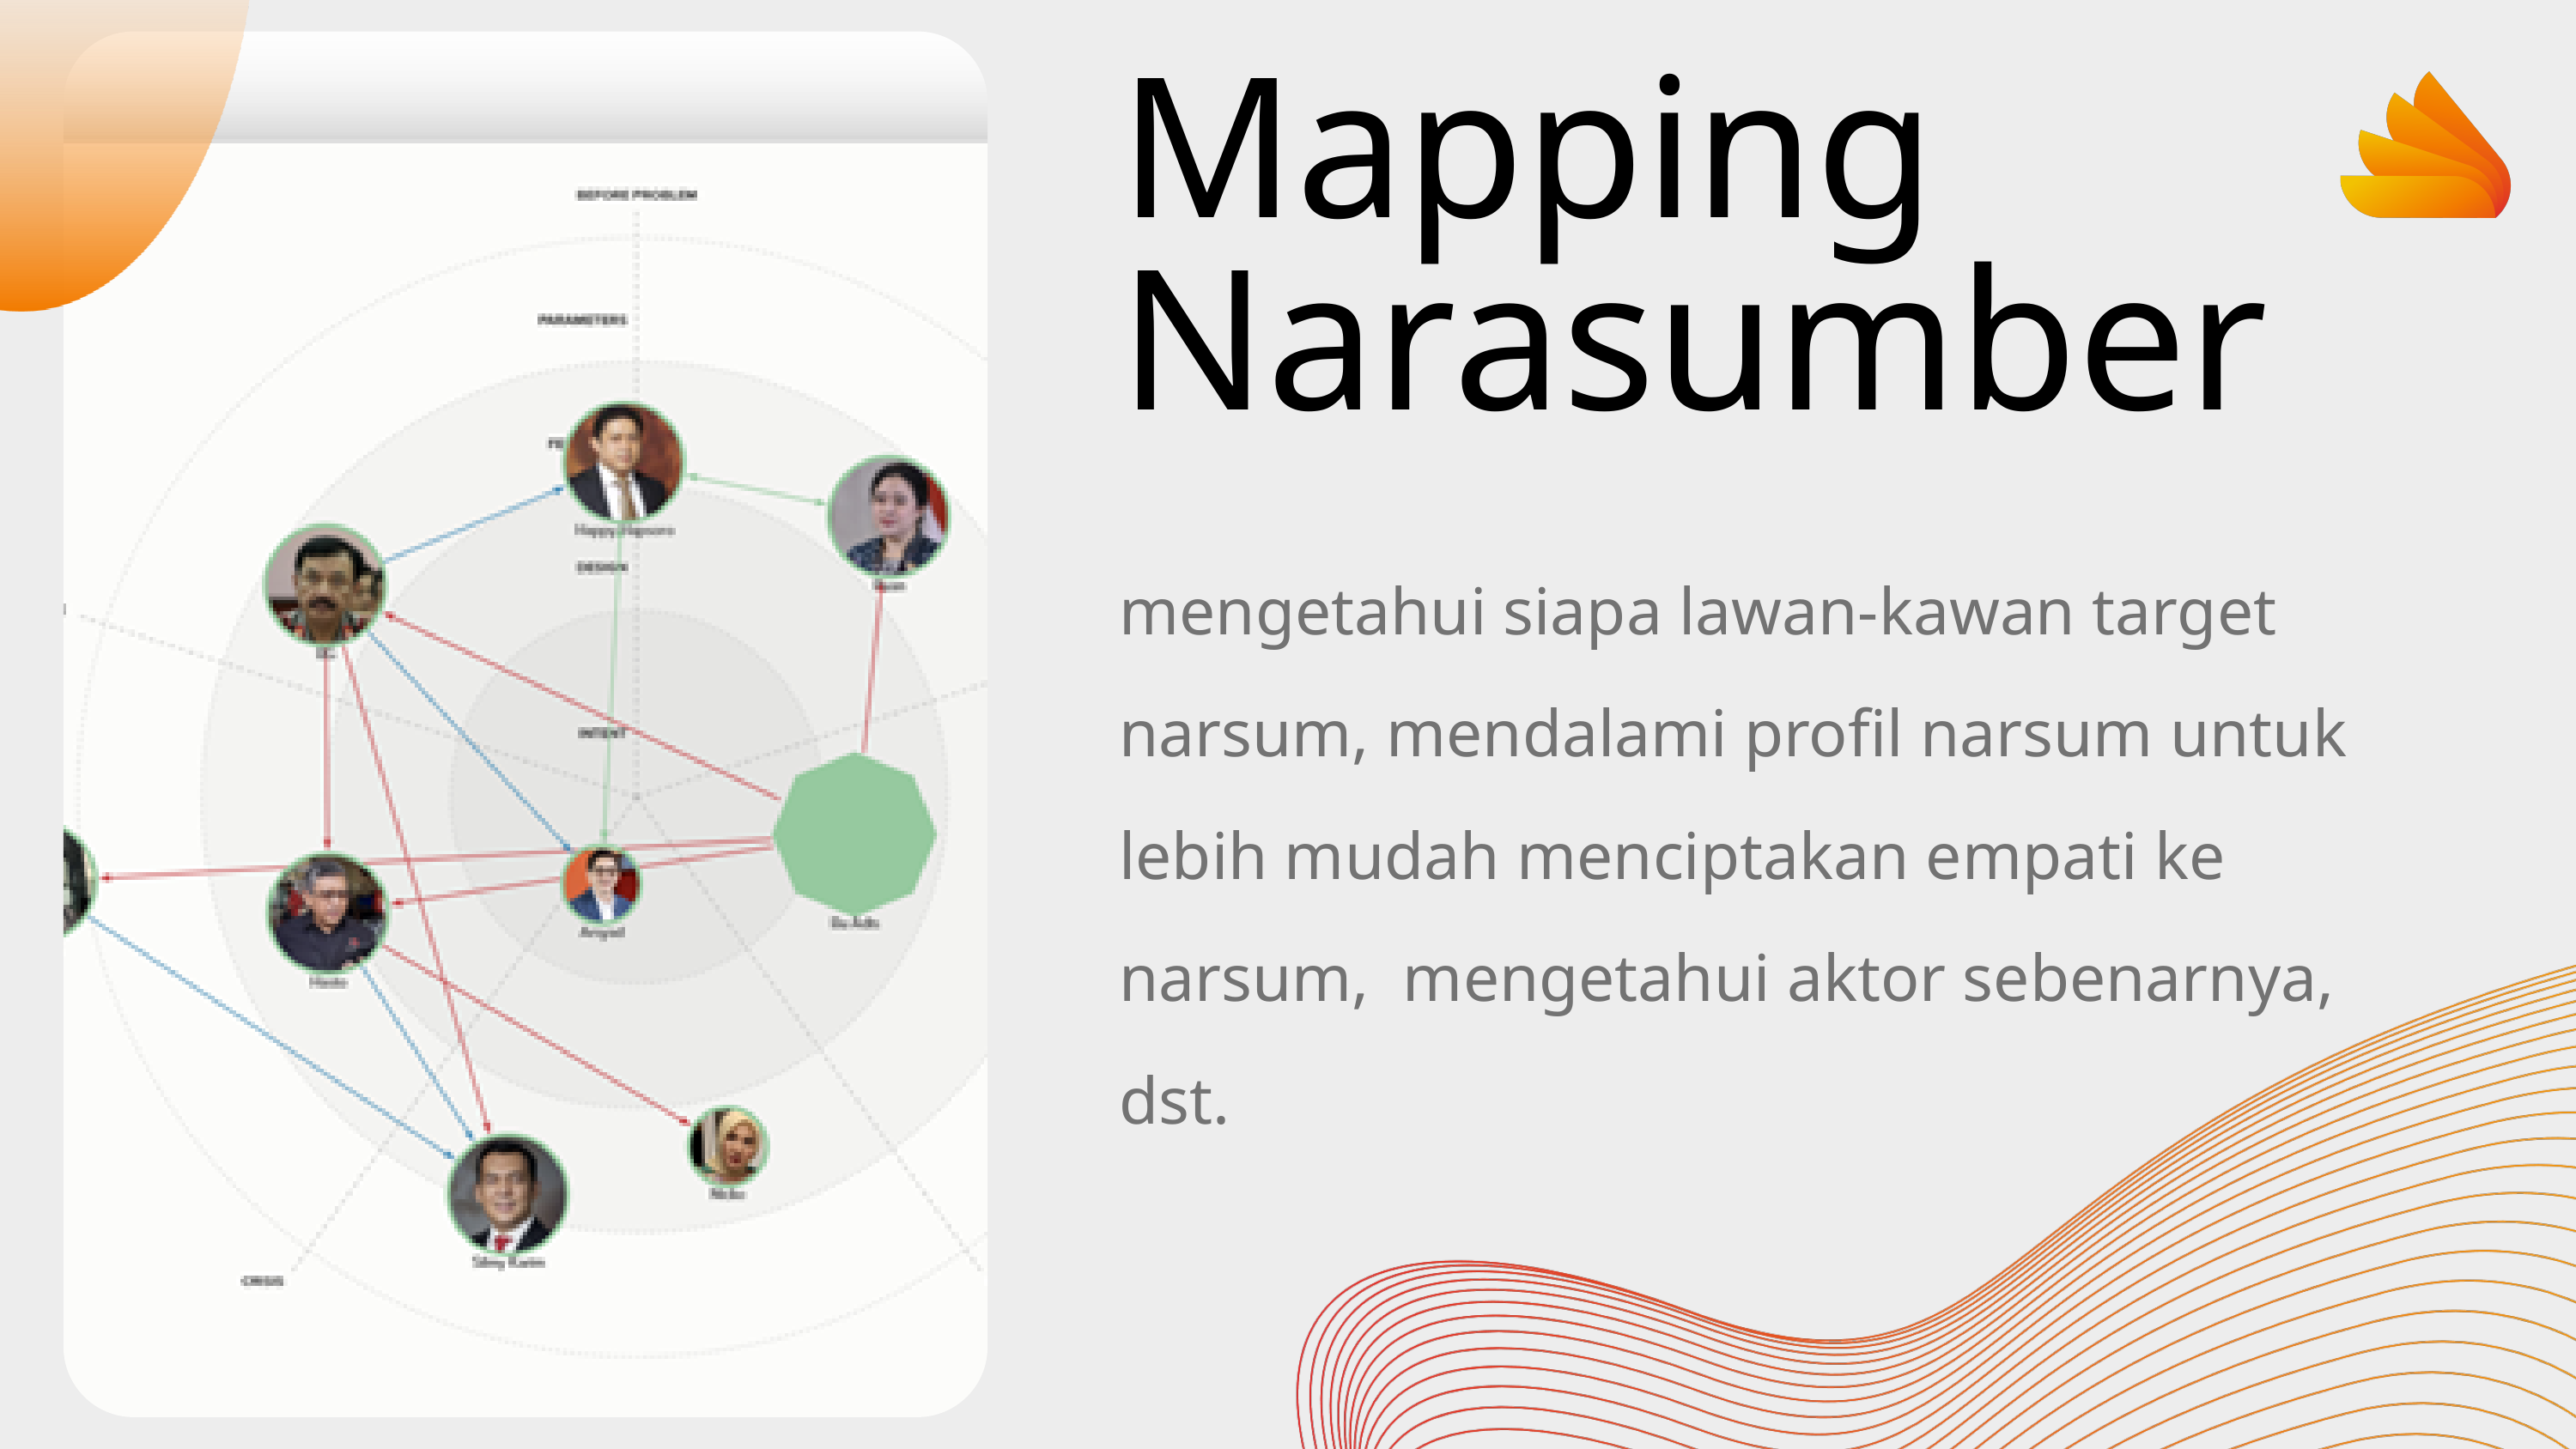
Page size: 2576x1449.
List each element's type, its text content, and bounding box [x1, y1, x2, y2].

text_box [63, 31, 988, 1418]
text_box Mapping Narasumber [1119, 64, 2576, 450]
text_box [0, 0, 257, 313]
text_box mengetahui siapa lawan-kawan target narsum, mendalami profil narsum untuk lebih mudah menciptakan empati ke narsum, mengetahui aktor sebenarnya, dst. [1119, 524, 2432, 1137]
text_box [1287, 931, 2576, 1449]
